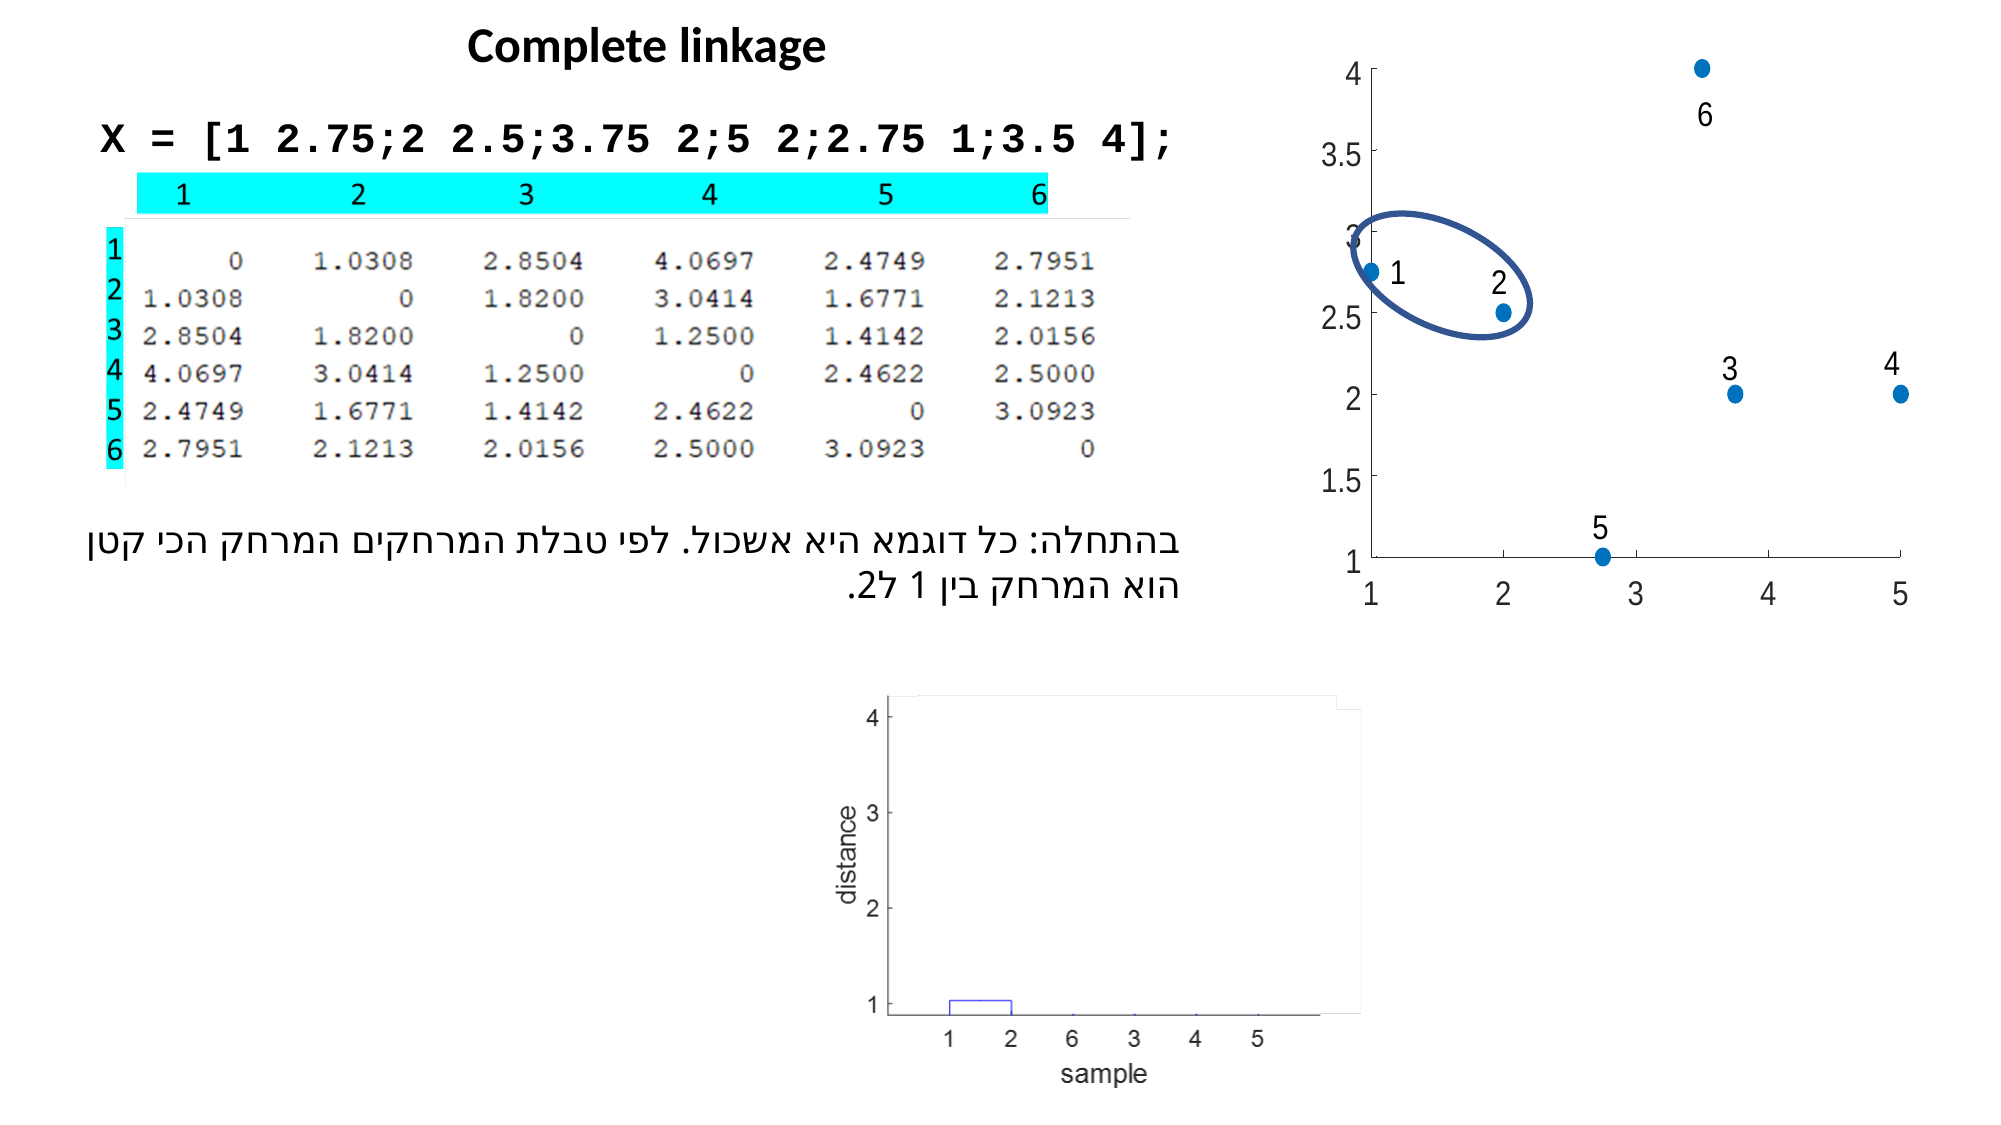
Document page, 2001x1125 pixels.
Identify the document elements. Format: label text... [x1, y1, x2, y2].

picture [809, 664, 1374, 1088]
picture [86, 163, 1130, 489]
text_box Complete linkage [219, 4, 842, 80]
text_box X = [1 2.75;2 2.5;3.75 2;5 2;2.75 1;3.5 4]; [85, 99, 1191, 168]
text_box בהתחלה: כל דוגמא היא אשכול. לפי טבלת המרחקים המרחק הכי קטן הוא המרחק בין 1 ל2. [19, 509, 1196, 614]
picture [1282, 23, 1965, 623]
